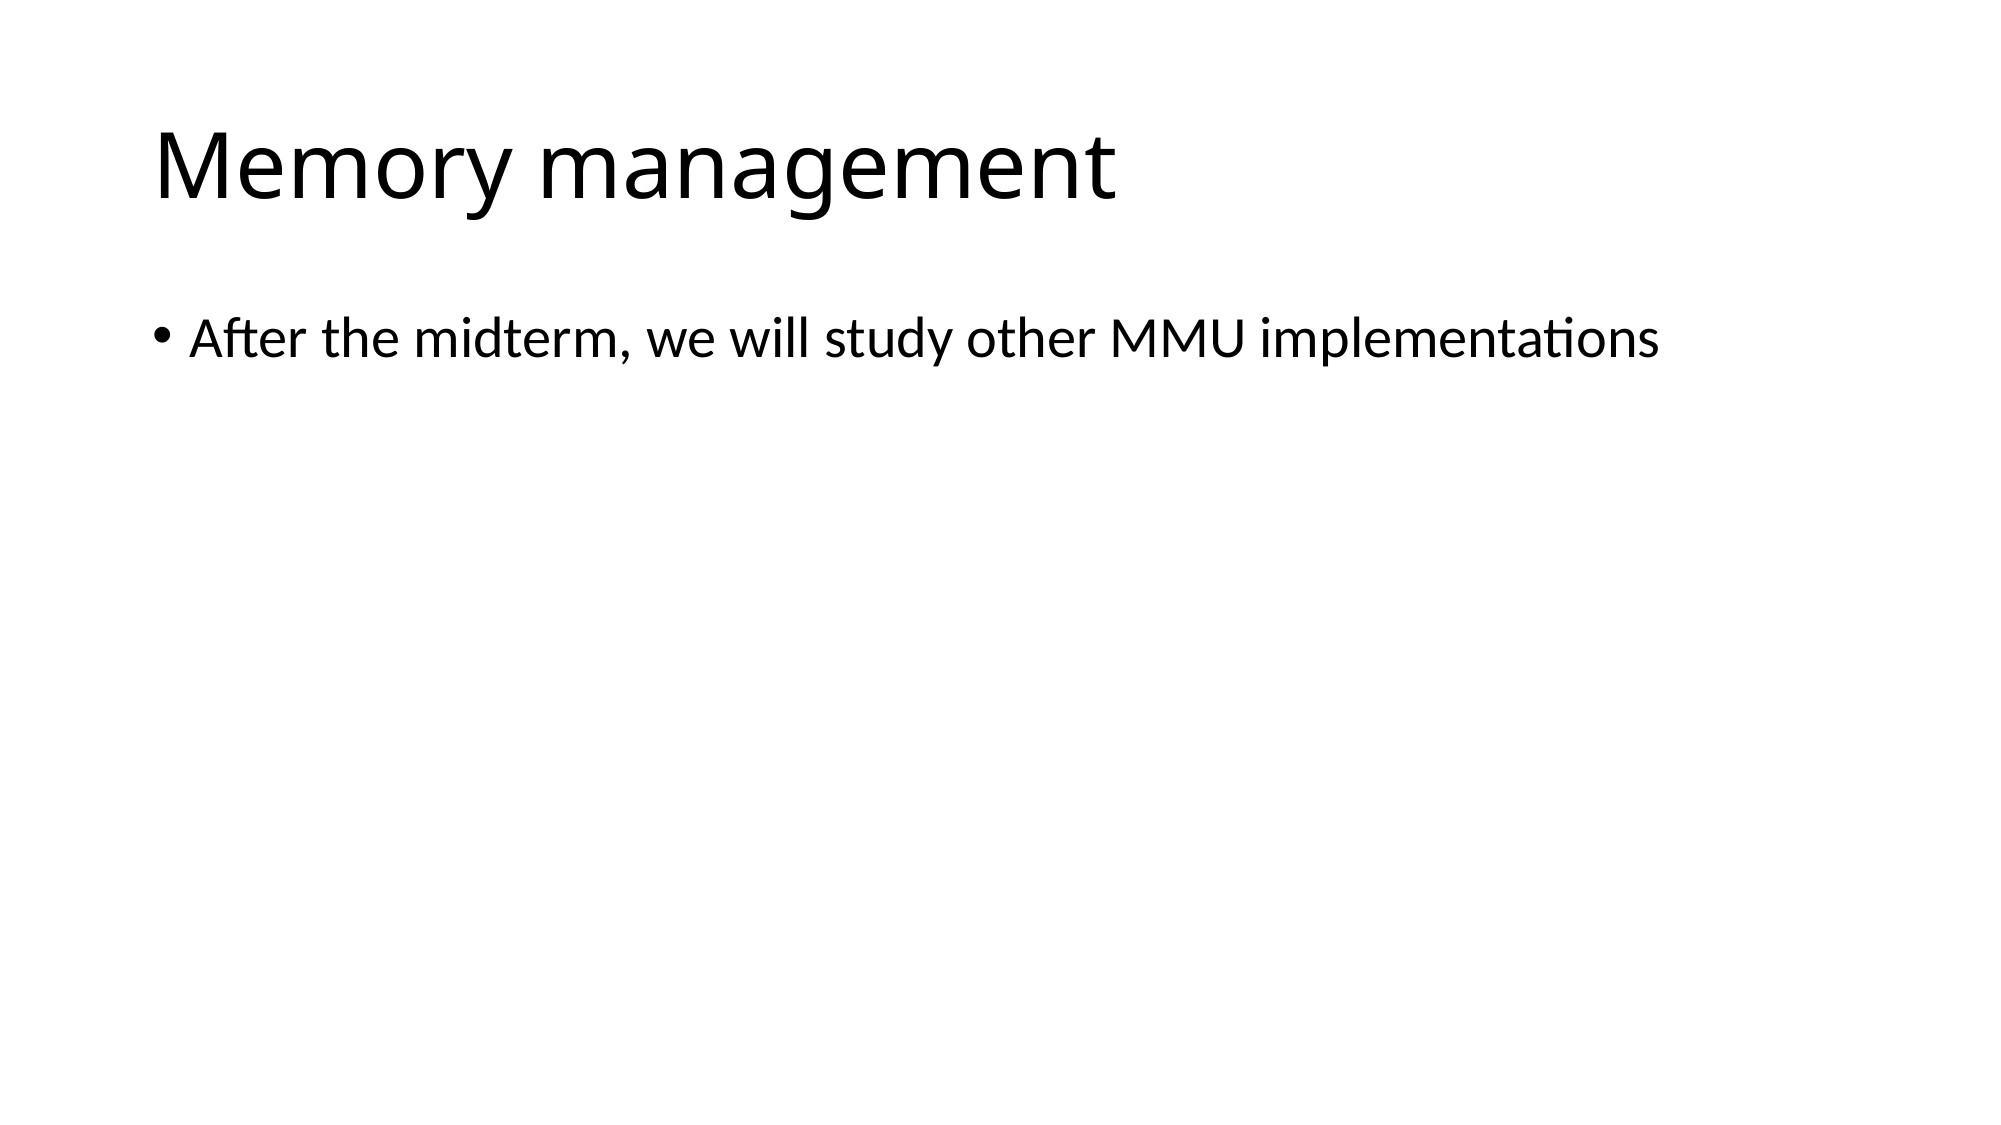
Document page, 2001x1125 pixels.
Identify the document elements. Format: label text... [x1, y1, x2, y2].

title Memory management [137, 59, 1863, 278]
list After the midterm, we will study other MMU implementations [137, 299, 1863, 1014]
